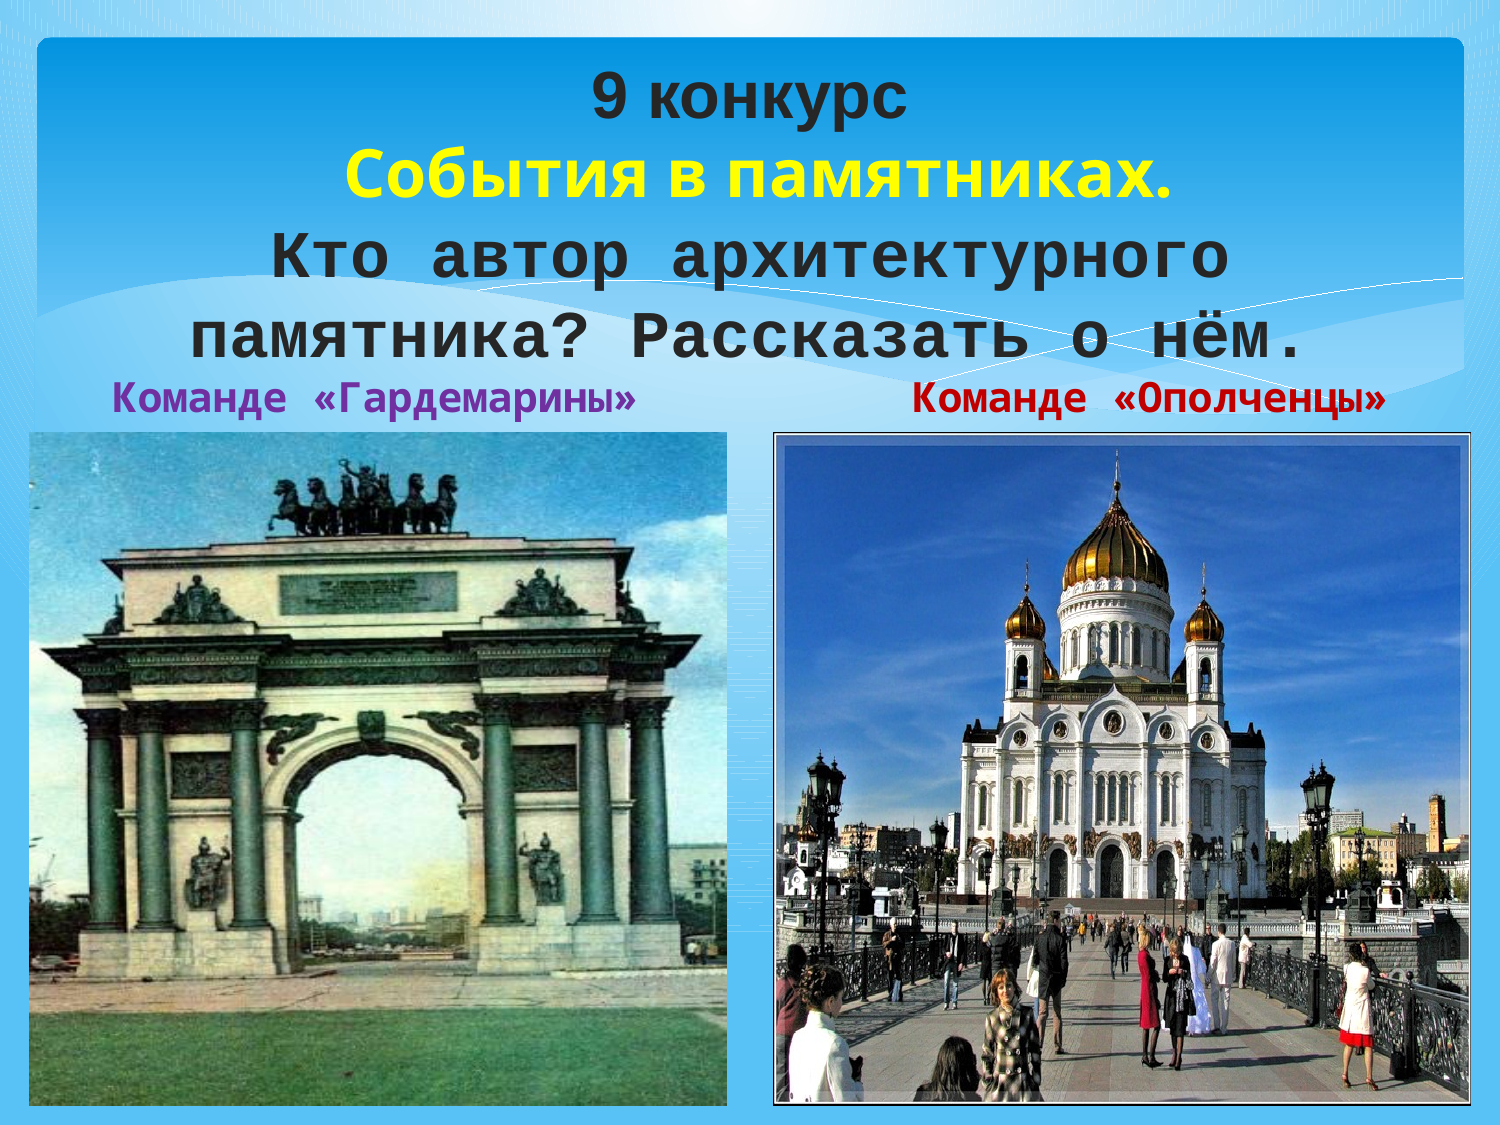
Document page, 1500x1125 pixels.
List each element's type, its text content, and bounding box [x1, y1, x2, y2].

title 9 конкурс События в памятниках. Кто автор архитектурного памятника? Рассказать о нём. Команде «Гардемарины» Команде «Ополченцы» [41, 30, 1459, 362]
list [29, 432, 727, 1107]
picture [773, 432, 1471, 1107]
